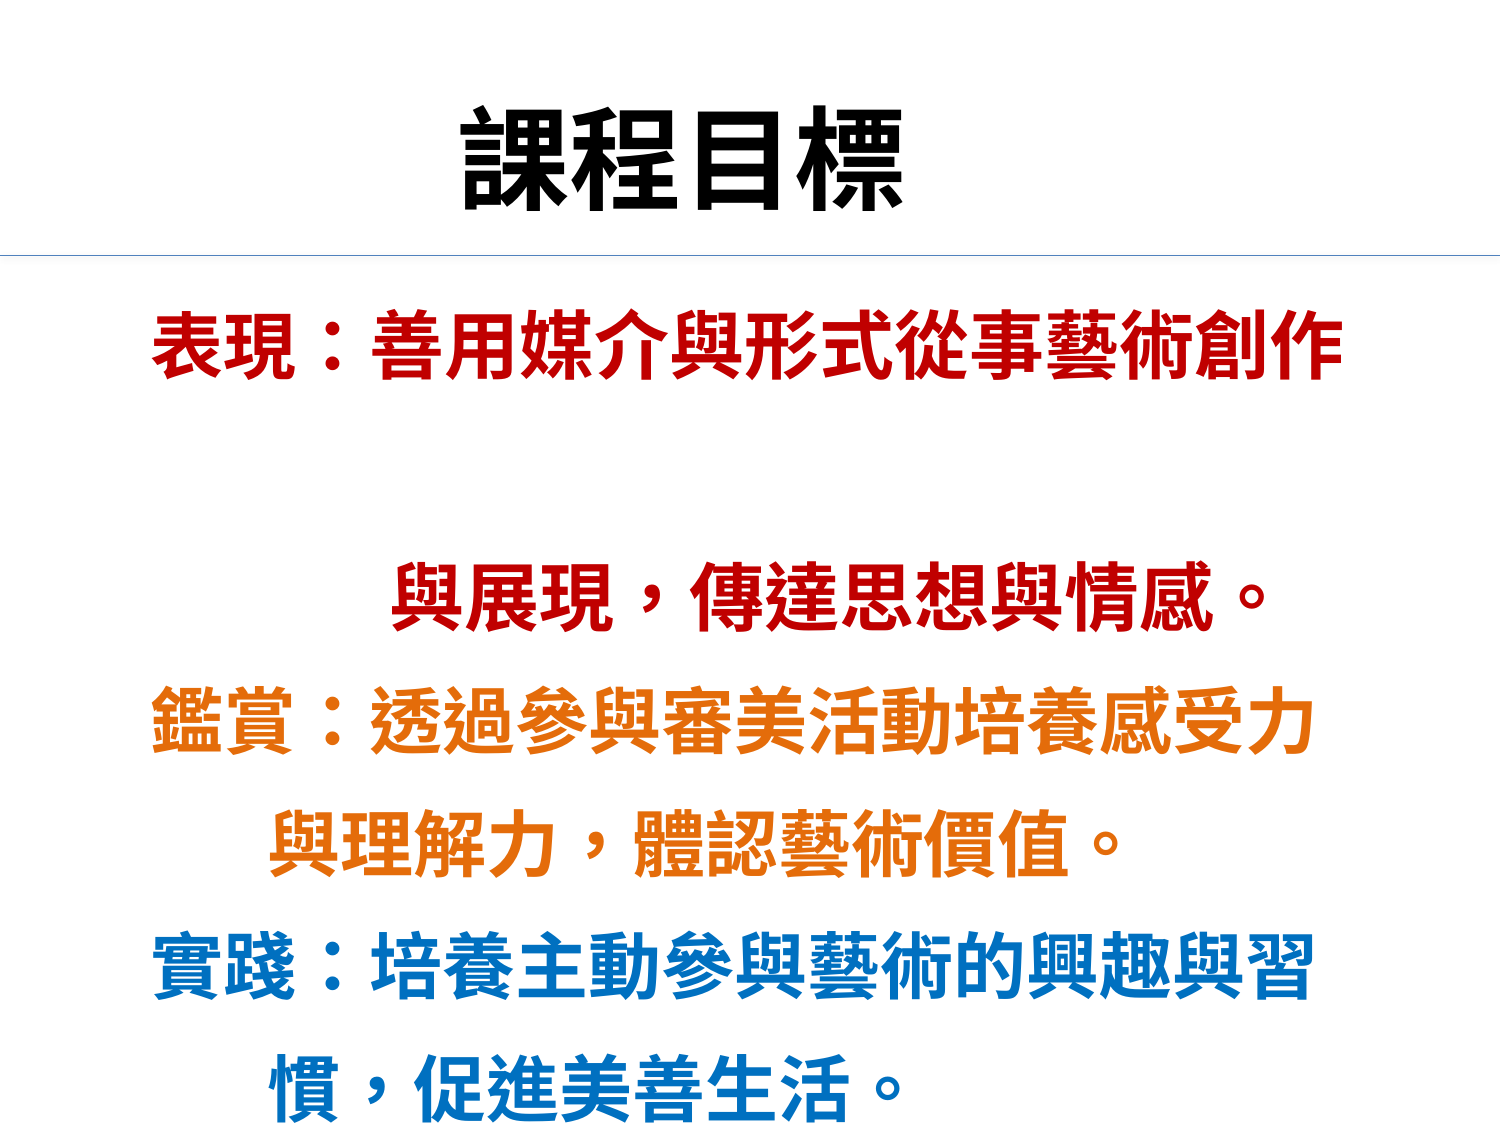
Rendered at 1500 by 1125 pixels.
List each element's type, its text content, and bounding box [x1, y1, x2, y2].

list 表現：善用媒介與形式從事藝術創作 與展現，傳達思想與情感。 鑑賞：透過參與審美活動培養感受力 與理解力，體認藝術價值。 實踐：培養主動參與藝術的興趣與習 慣，促進美善生活。 [135, 264, 1379, 1051]
title 課程目標 [88, 89, 1277, 223]
